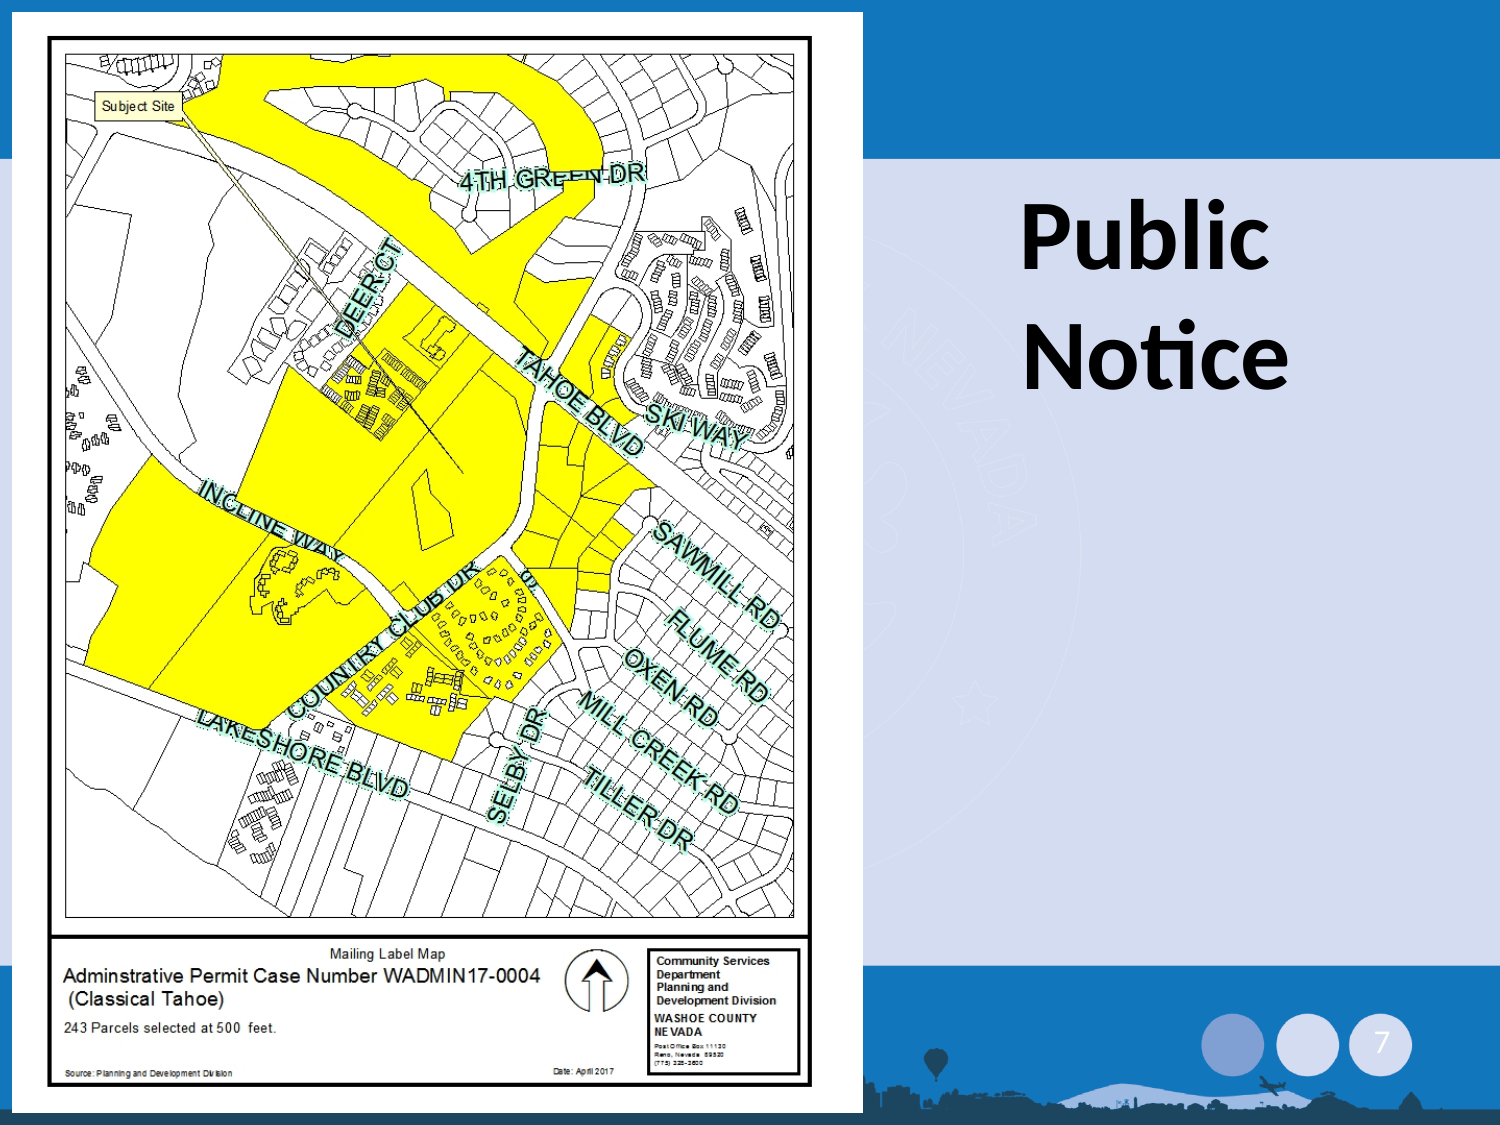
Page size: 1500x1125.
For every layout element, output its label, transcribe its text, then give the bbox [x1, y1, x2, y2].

picture [0, 0, 1500, 1125]
text_box Public Notice [866, 162, 1500, 300]
